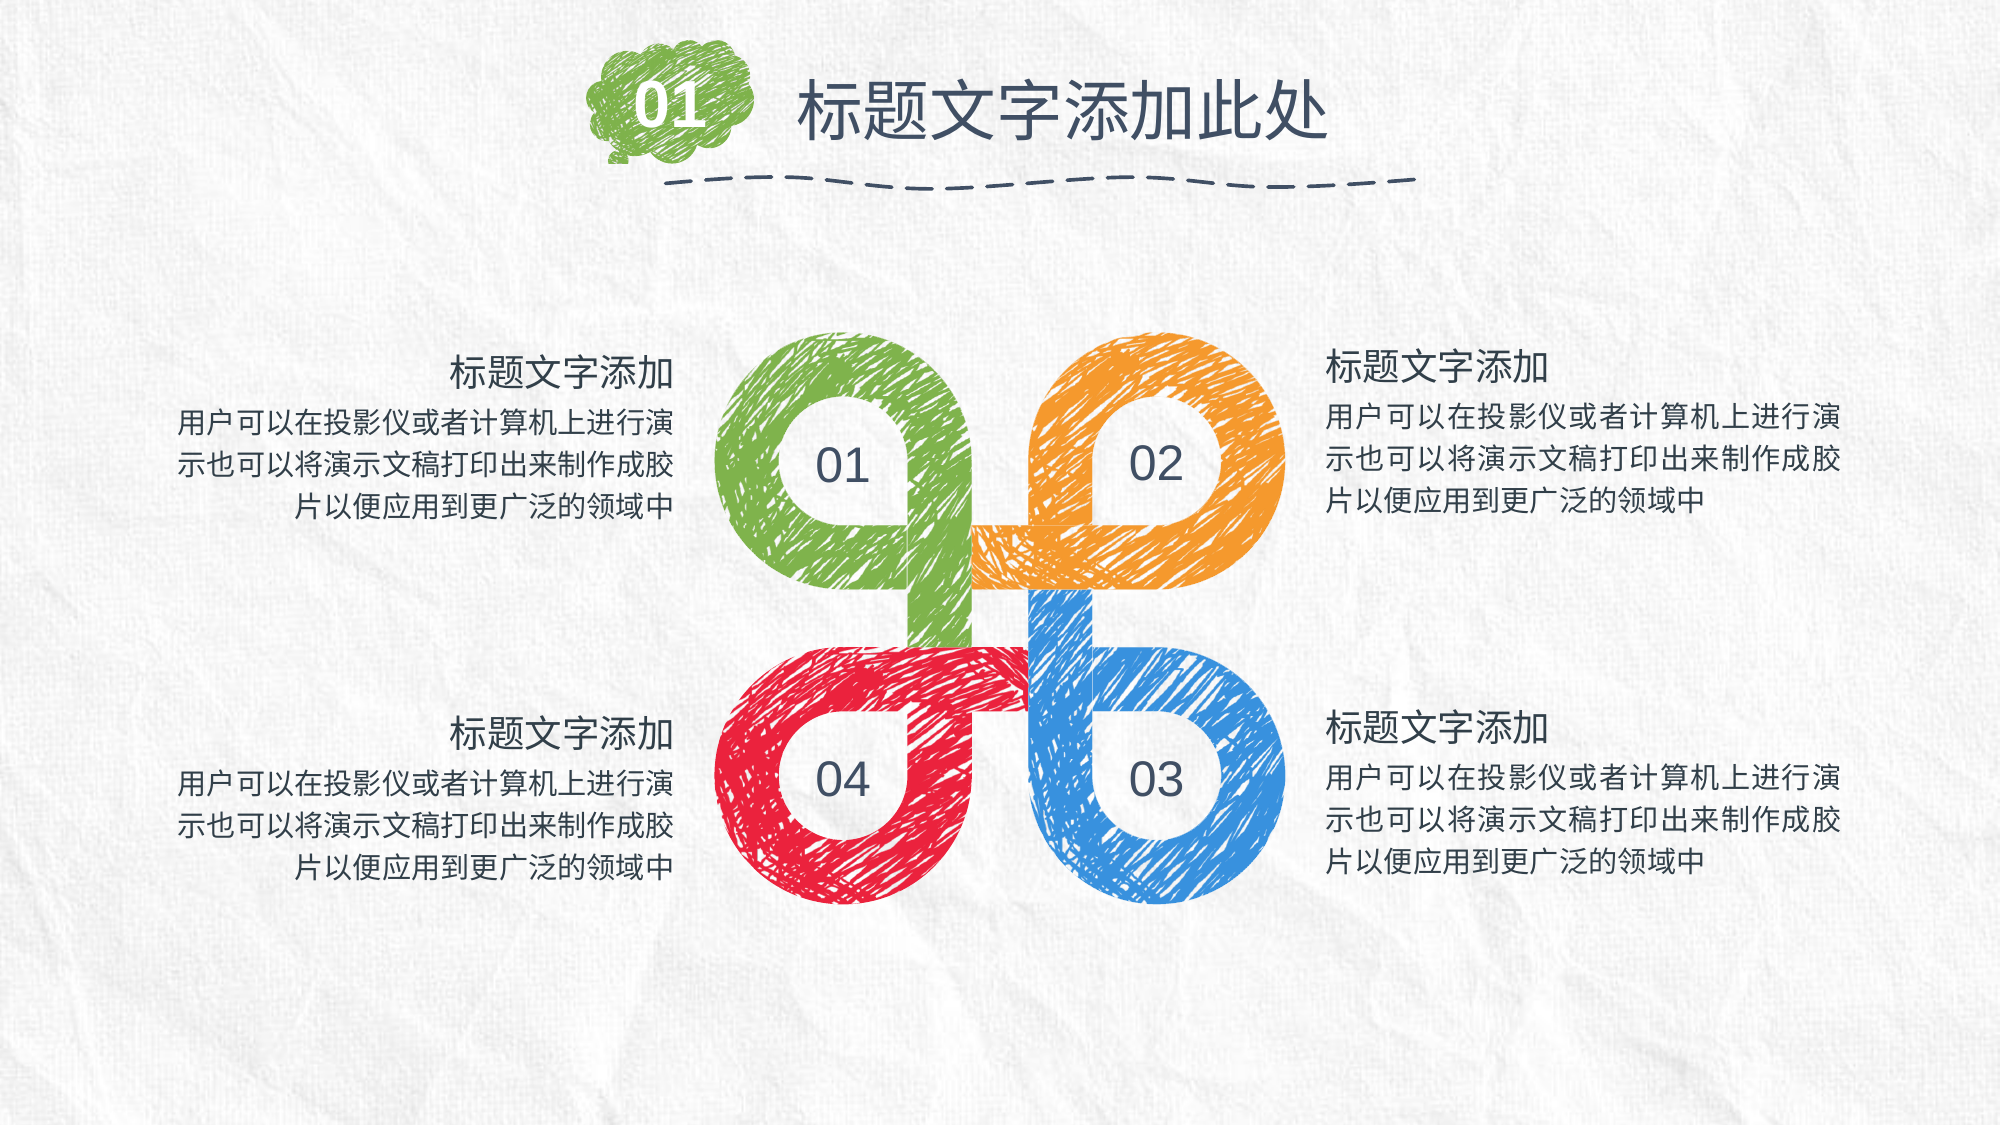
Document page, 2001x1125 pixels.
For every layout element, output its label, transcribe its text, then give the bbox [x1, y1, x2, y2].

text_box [1310, 326, 1857, 521]
text_box 01 [611, 53, 729, 149]
text_box [596, 149, 697, 185]
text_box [143, 332, 690, 527]
text_box [585, 55, 611, 146]
text_box [614, 38, 756, 139]
text_box [664, 176, 1423, 190]
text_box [714, 332, 1286, 905]
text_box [143, 693, 690, 889]
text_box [1310, 687, 1857, 882]
text_box 标题文字添加此处 [781, 61, 1418, 156]
